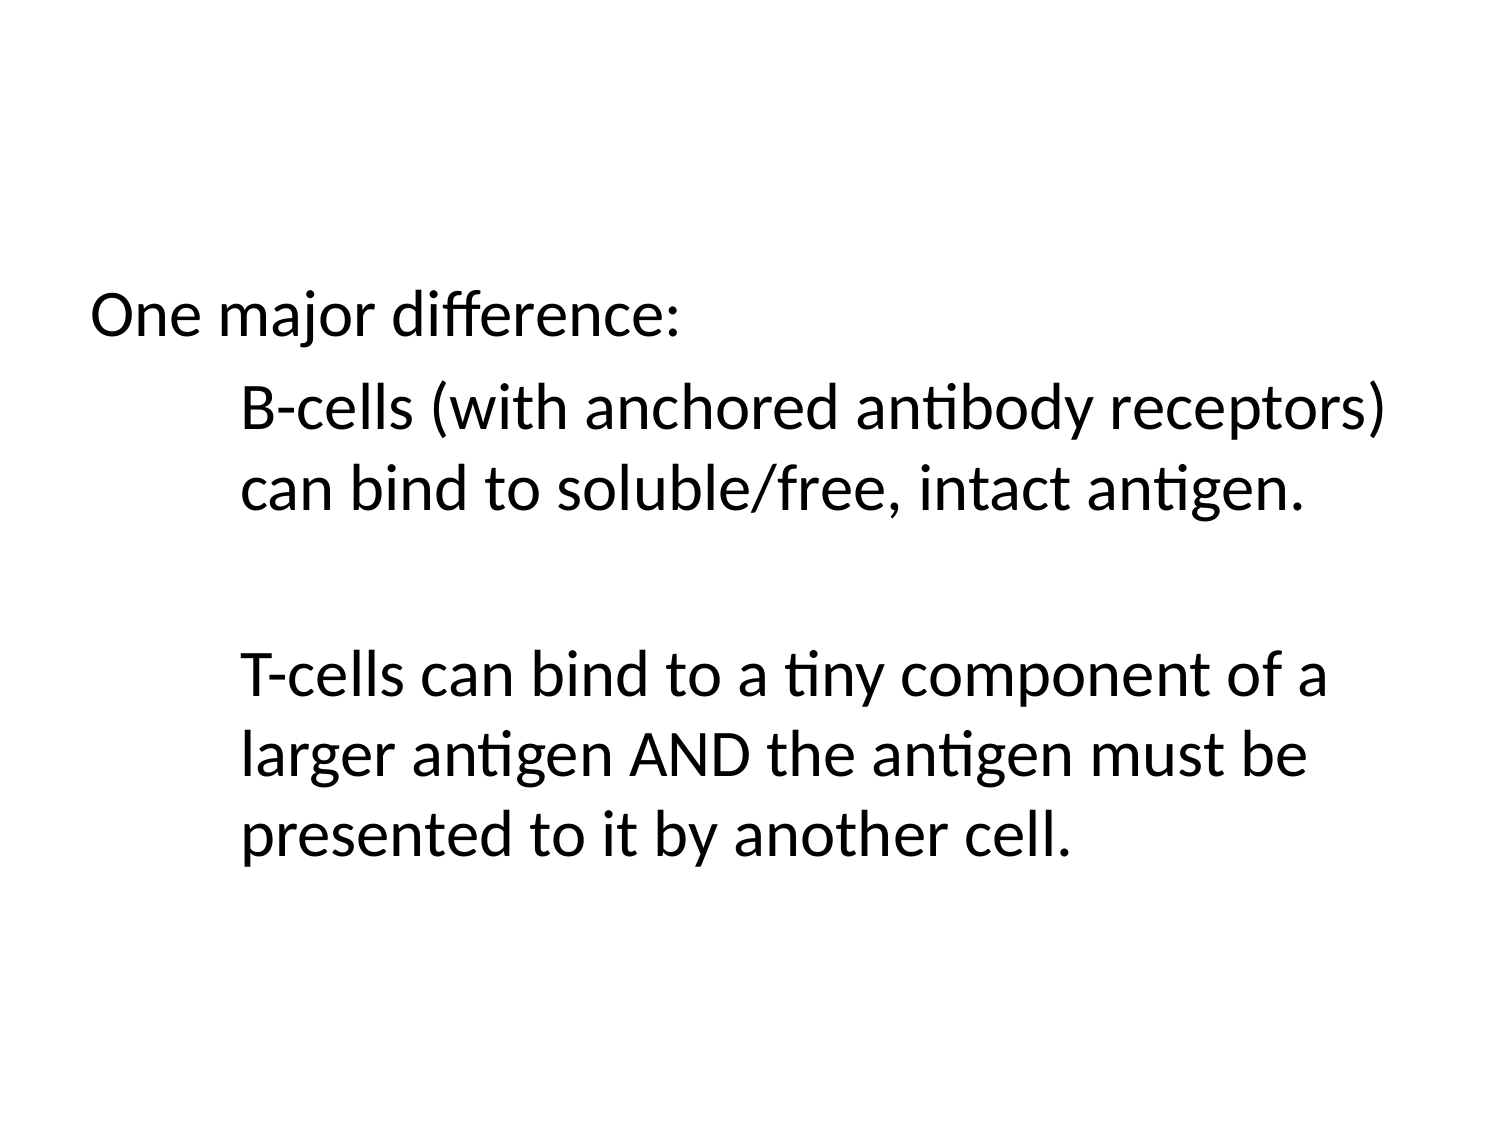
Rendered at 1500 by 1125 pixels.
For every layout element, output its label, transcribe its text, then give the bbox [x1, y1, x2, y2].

list One major difference: B-cells (with anchored antibody receptors) can bind to soluble/free, intact antigen. T-cells can bind to a tiny component of a larger antigen AND the antigen must be presented to it by another cell. [75, 262, 1425, 1005]
